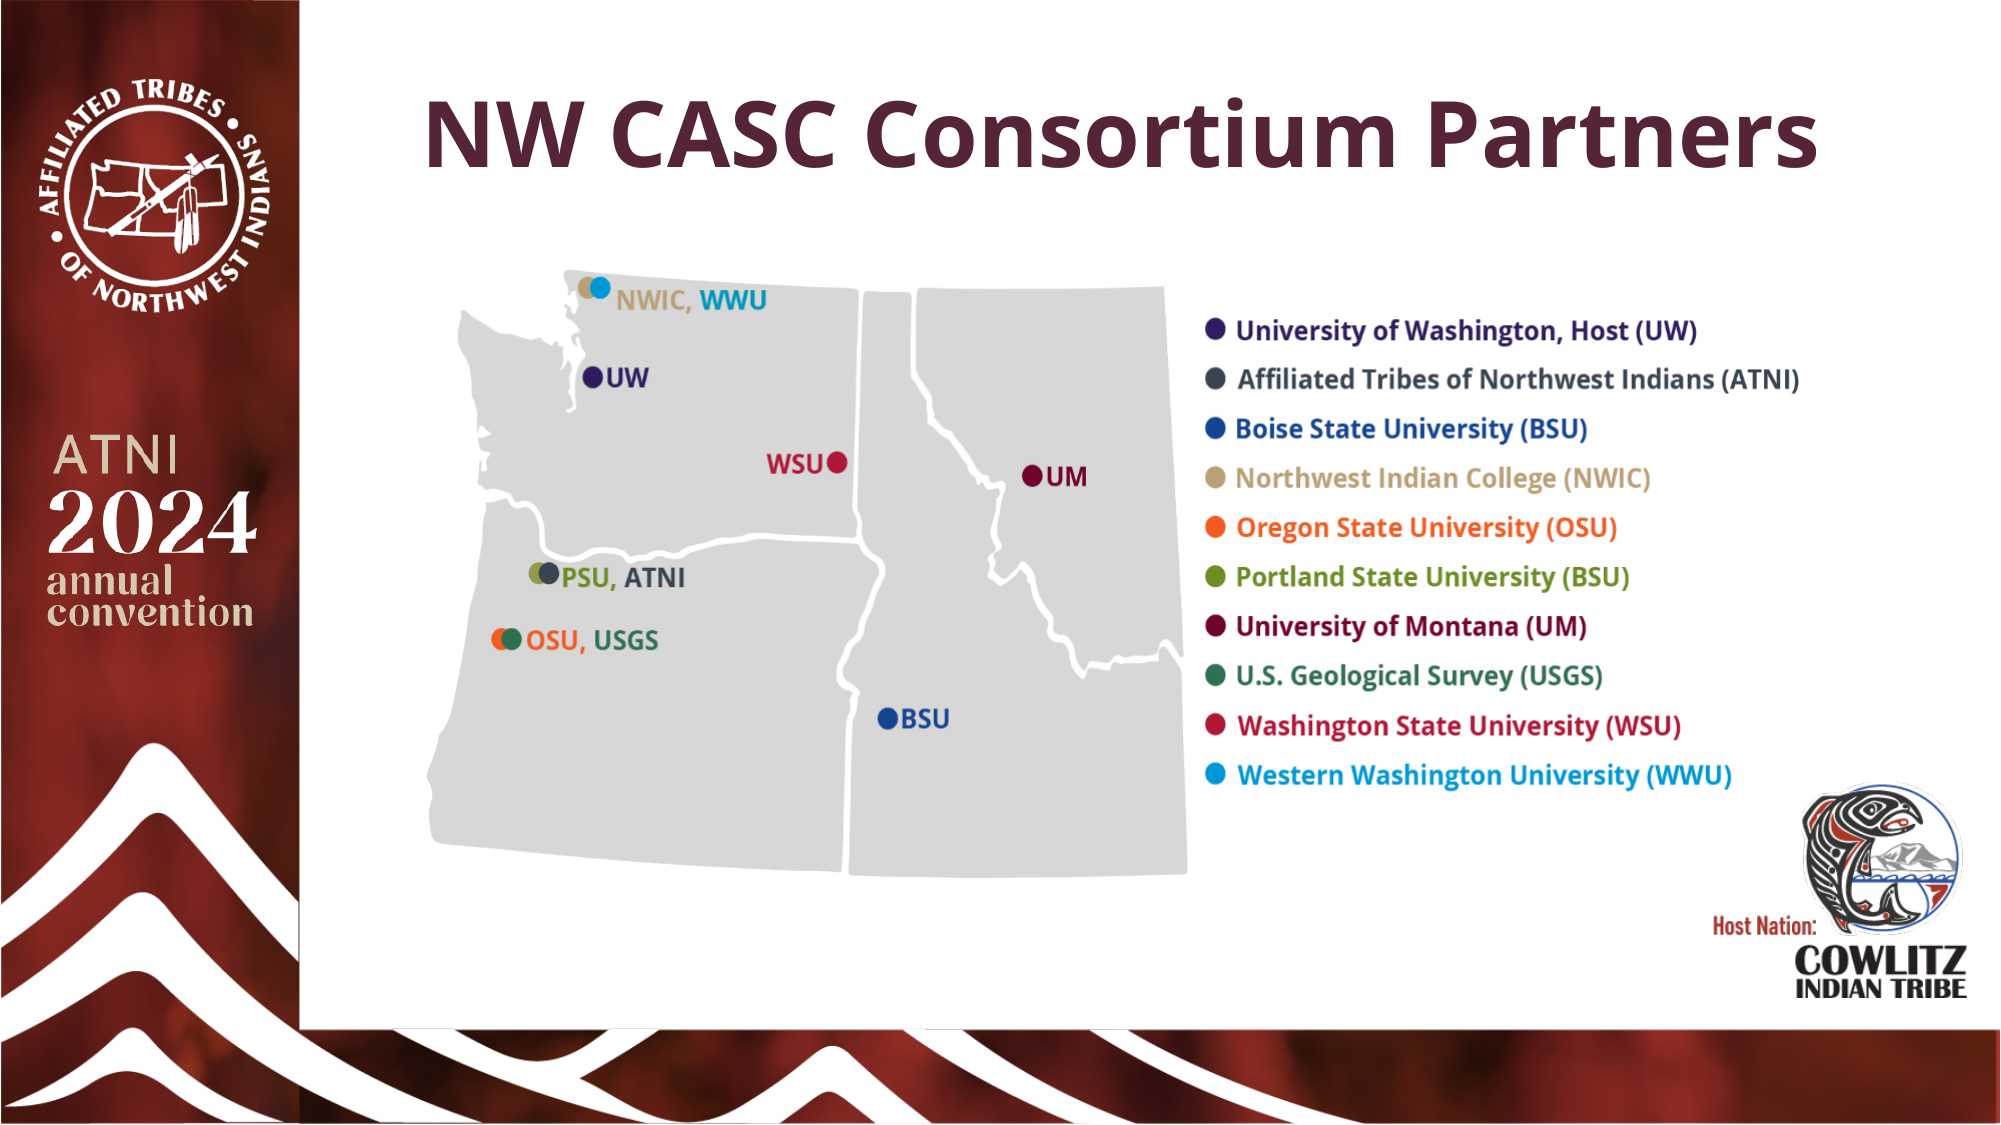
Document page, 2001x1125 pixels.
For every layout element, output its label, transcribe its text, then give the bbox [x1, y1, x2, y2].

title NW CASC Consortium Partners [406, 28, 1836, 247]
picture [0, 0, 2001, 1125]
